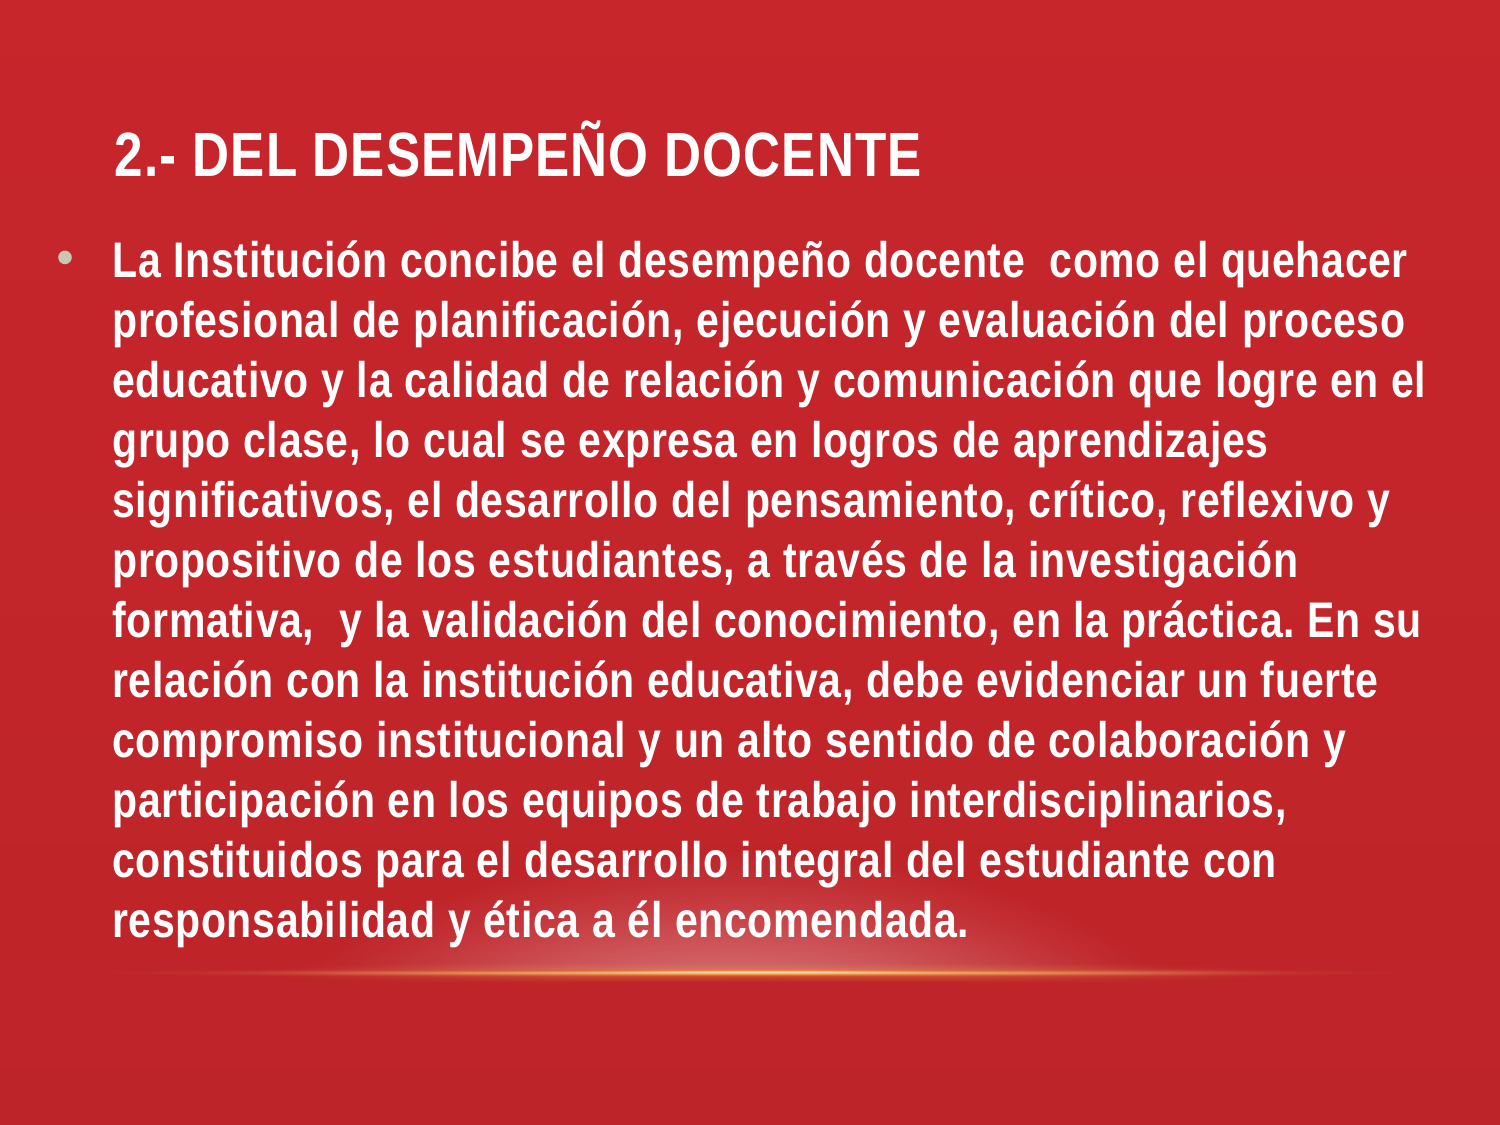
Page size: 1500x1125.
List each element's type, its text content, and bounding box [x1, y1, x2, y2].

list La Institución concibe el desempeño docente como el quehacer profesional de planificación, ejecución y evaluación del proceso educativo y la calidad de relación y comunicación que logre en el grupo clase, lo cual se expresa en logros de aprendizajes significativos, el desarrollo del pensamiento, crítico, reflexivo y propositivo de los estudiantes, a través de la investigación formativa, y la validación del conocimiento, en la práctica. En su relación con la institución educativa, debe evidenciar un fuerte compromiso institucional y un alto sentido de colaboración y participación en los equipos de trabajo interdisciplinarios, constituidos para el desarrollo integral del estudiante con responsabilidad y ética a él encomendada. [41, 219, 1459, 1035]
title 2.- DEL DESEMPEÑO DOCENTE [99, 45, 1400, 197]
picture [0, 0, 1500, 1125]
